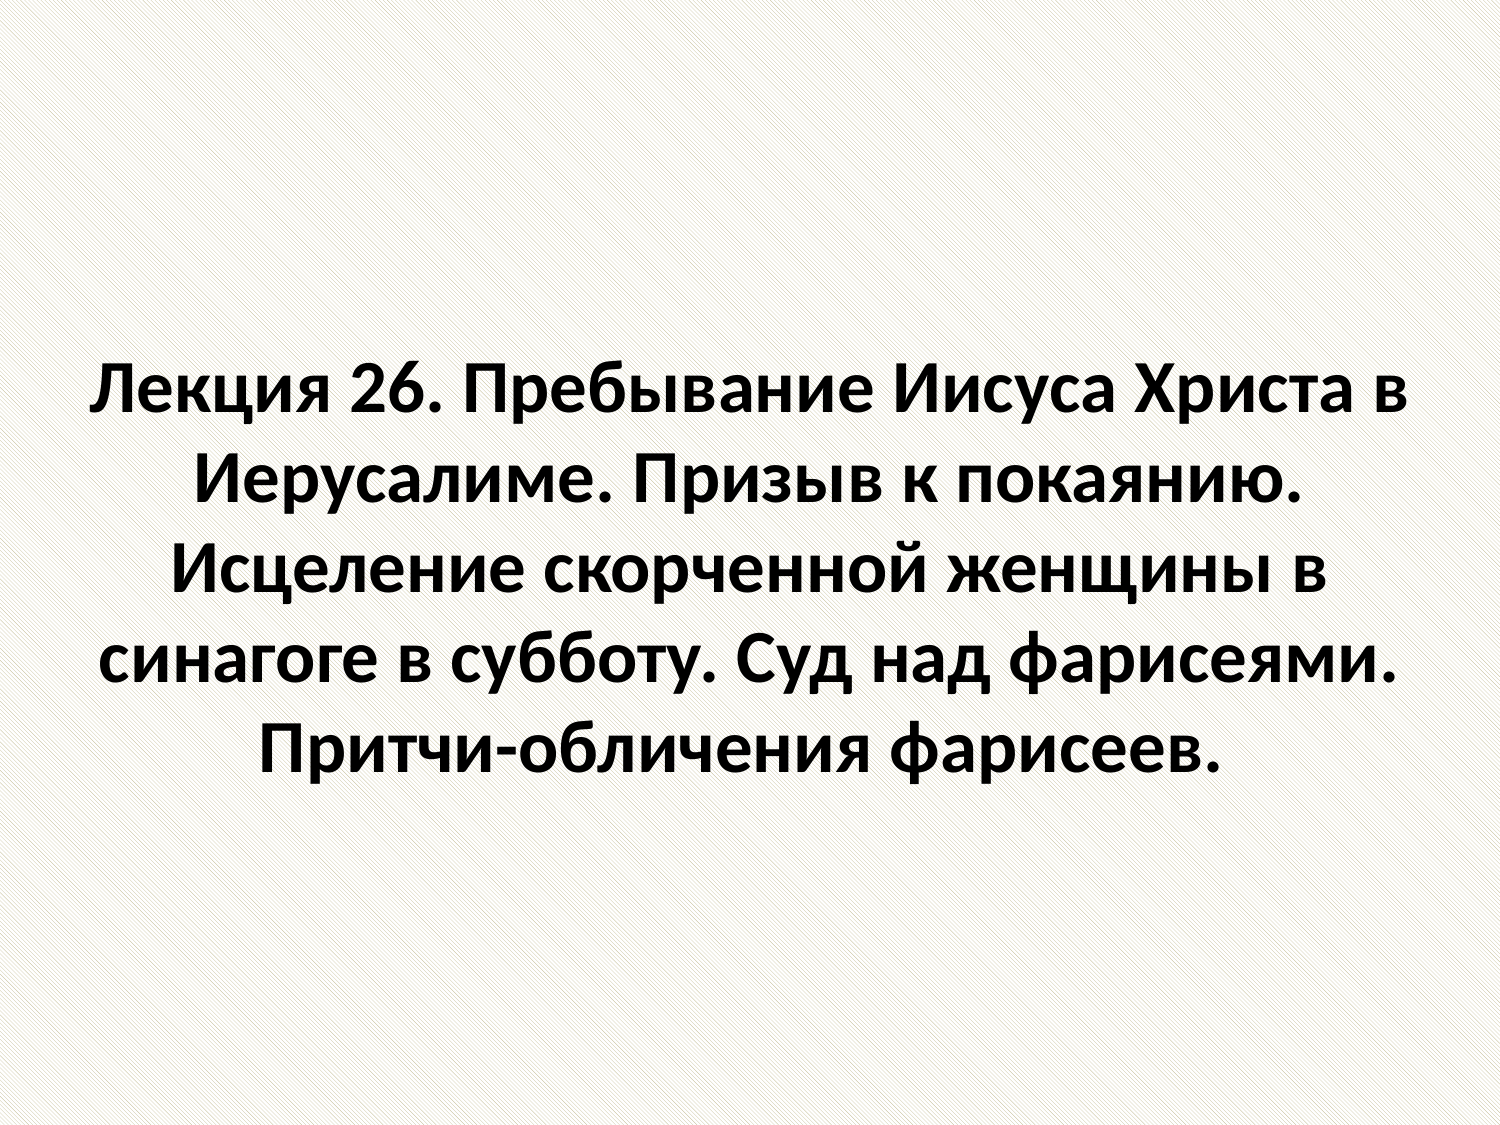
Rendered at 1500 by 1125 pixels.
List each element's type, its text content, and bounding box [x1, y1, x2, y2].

title Лекция 26. Пребывание Иисуса Христа в Иерусалиме. Призыв к покаянию. Исцеление скорченной женщины в синагоге в субботу. Суд над фарисеями. Притчи-обличения фарисеев. [0, 0, 1500, 1125]
